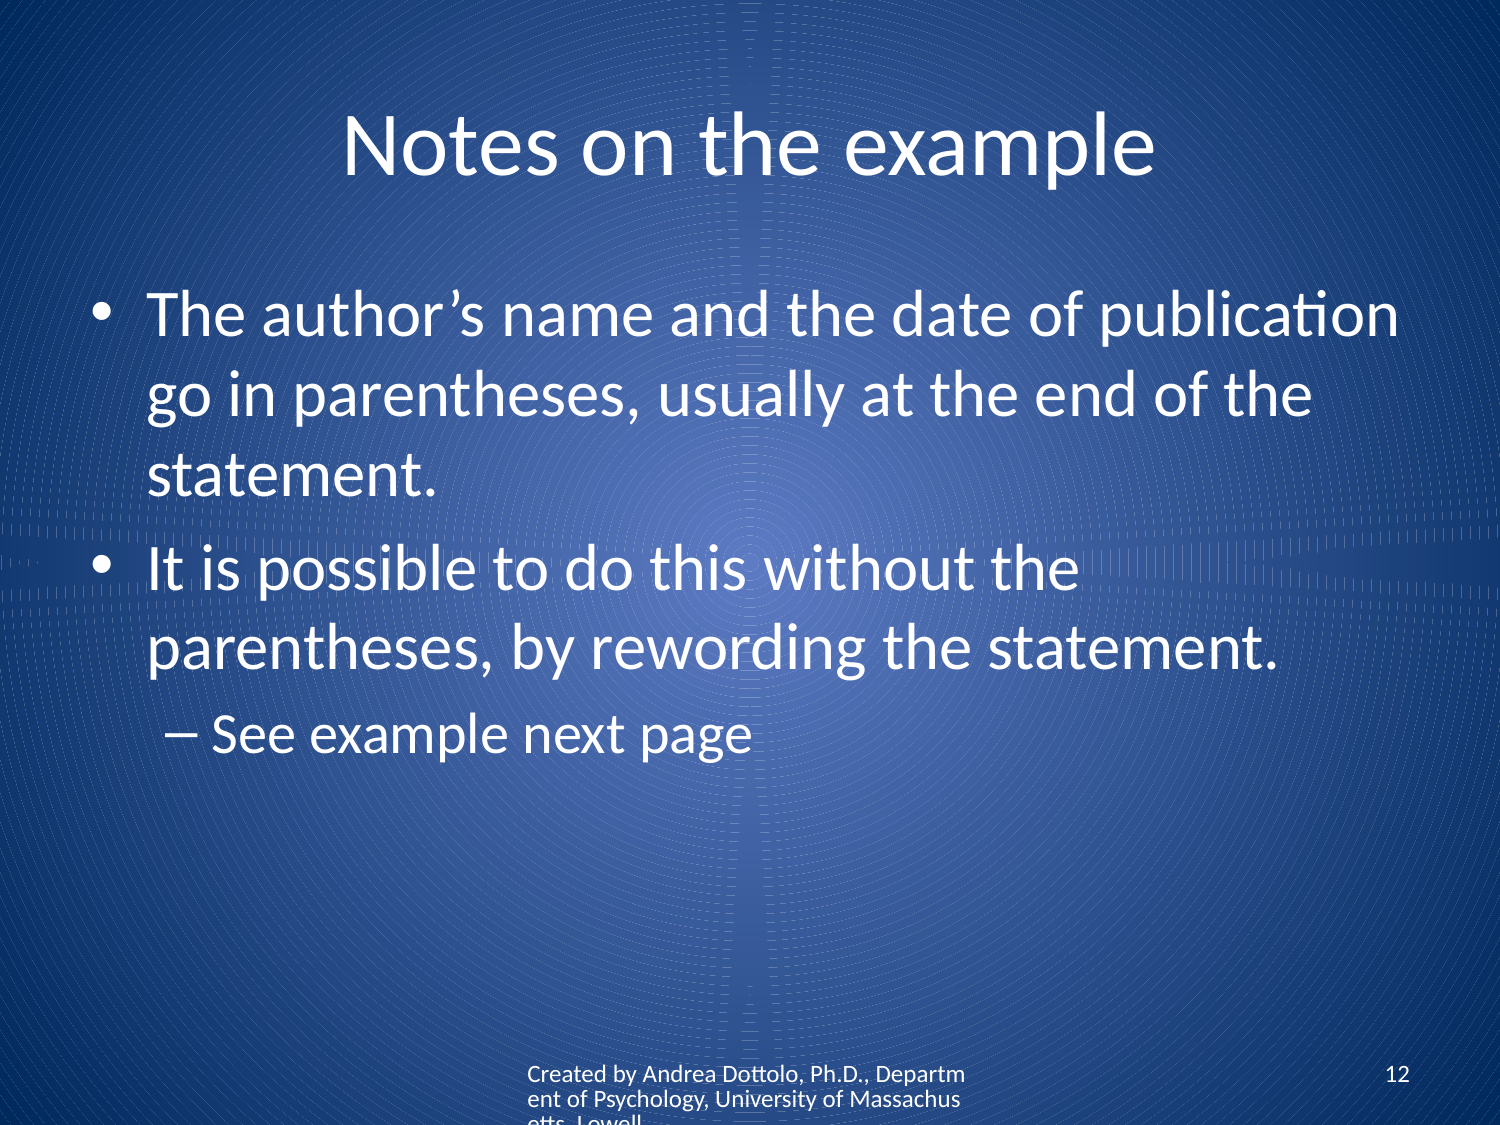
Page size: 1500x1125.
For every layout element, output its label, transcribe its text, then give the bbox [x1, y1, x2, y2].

slide_number 12 [1074, 1042, 1425, 1103]
list The author’s name and the date of publication go in parentheses, usually at the end of the statement. It is possible to do this without the parentheses, by rewording the statement. See example next page [75, 262, 1425, 1005]
footer Created by Andrea Dottolo, Ph.D., Department of Psychology, University of Massachusetts, Lowell [512, 1042, 988, 1103]
title Notes on the example [75, 45, 1425, 233]
